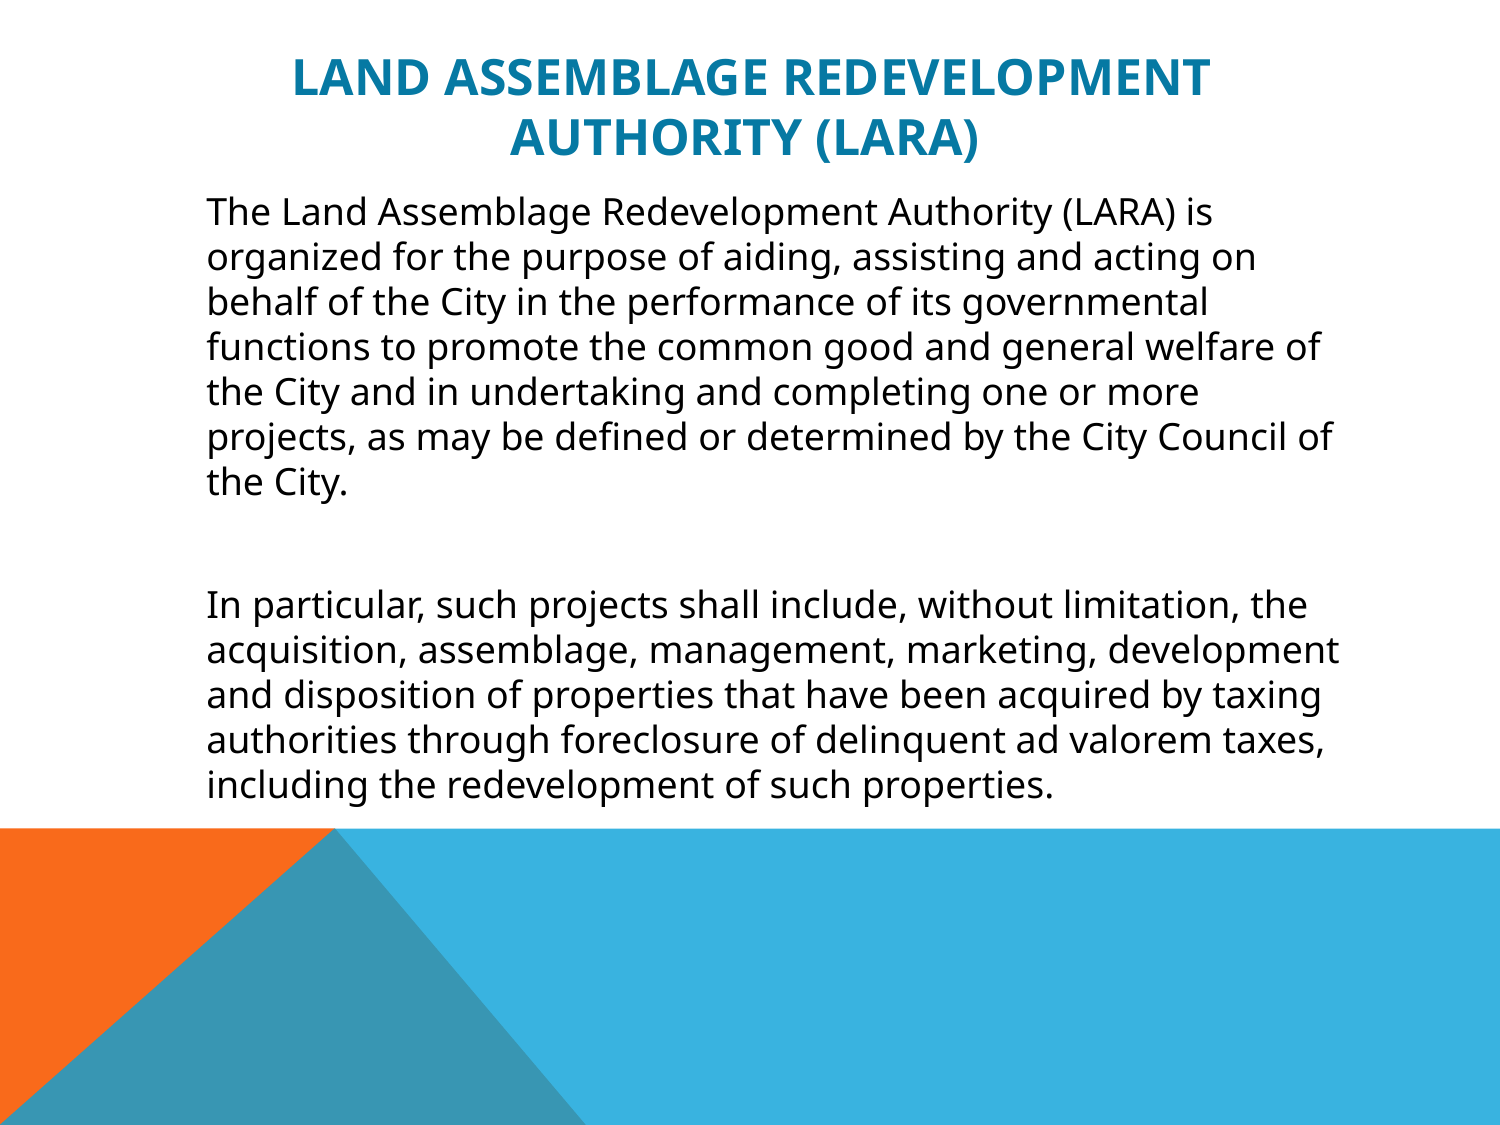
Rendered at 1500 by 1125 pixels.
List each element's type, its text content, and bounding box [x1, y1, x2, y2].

title Land Assemblage Redevelopment Authority (LARA) [135, 60, 1369, 150]
list The Land Assemblage Redevelopment Authority (LARA) is organized for the purpose of aiding, assisting and acting on behalf of the City in the performance of its governmental functions to promote the common good and general welfare of the City and in undertaking and completing one or more projects, as may be defined or determined by the City Council of the City. In particular, such projects shall include, without limitation, the acquisition, assemblage, management, marketing, development and disposition of properties that have been acquired by taxing authorities through foreclosure of delinquent ad valorem taxes, including the redevelopment of such properties. [135, 180, 1369, 825]
